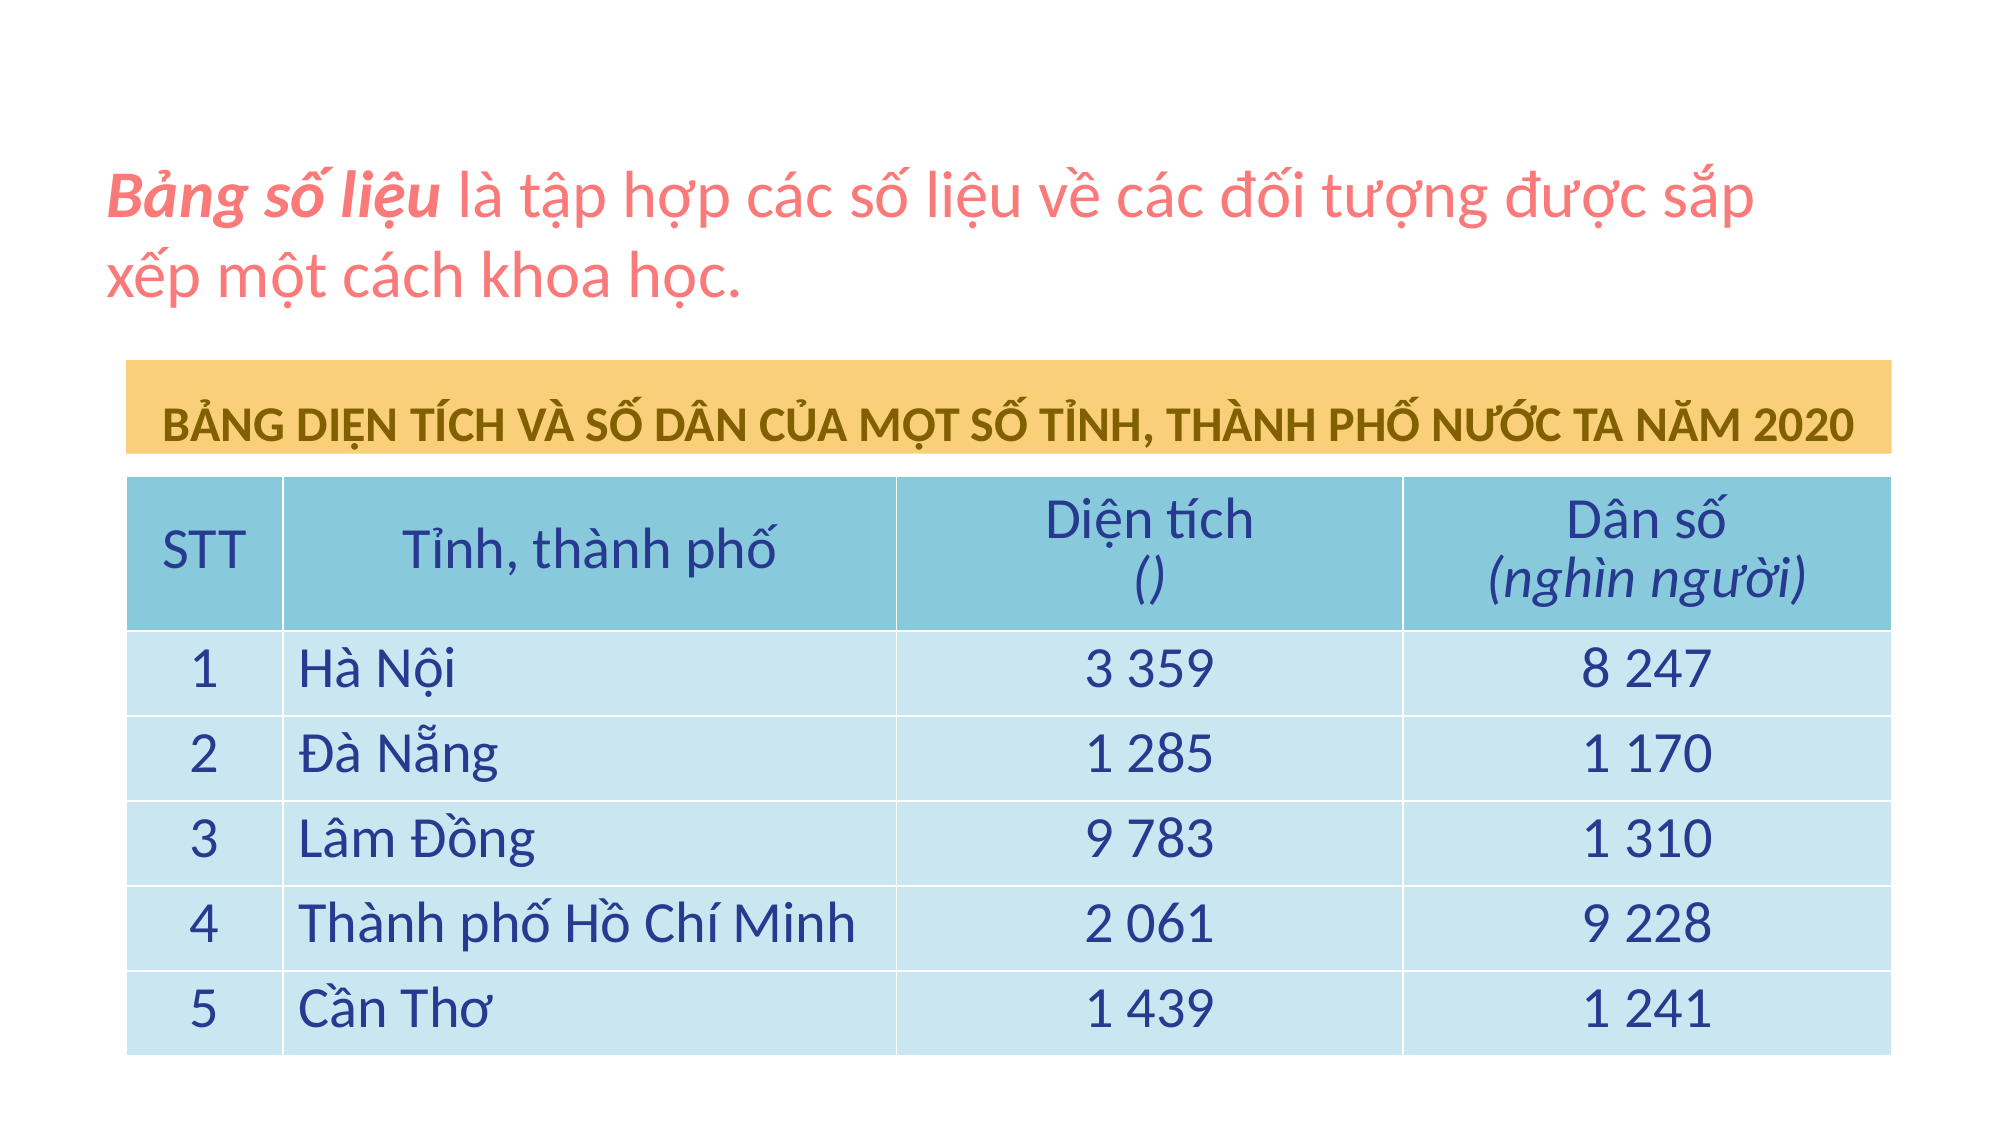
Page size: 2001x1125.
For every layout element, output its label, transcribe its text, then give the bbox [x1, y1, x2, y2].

table_cell 1 241 [1404, 972, 1891, 1055]
table_cell 8 247 [1404, 632, 1891, 715]
table_cell 1 310 [1404, 802, 1891, 885]
table_cell Thành phố Hồ Chí Minh [284, 887, 896, 970]
text_box BẢNG DIỆN TÍCH VÀ SỐ DÂN CỦA MỘT SỐ TỈNH, THÀNH PHỐ NƯỚC TA NĂM 2020 [125, 359, 1893, 455]
text_box [39, 163, 1961, 1090]
table_cell 1 285 [897, 717, 1402, 800]
table_header Dân số (nghìn người) [1404, 477, 1891, 630]
table_cell 1 [127, 632, 282, 715]
table_cell 5 [127, 972, 282, 1055]
table_header Tỉnh, thành phố [284, 477, 896, 630]
table_cell 4 [127, 887, 282, 970]
table_cell Đà Nẵng [284, 717, 896, 800]
table_cell 9 228 [1404, 887, 1891, 970]
table_cell Cần Thơ [284, 972, 896, 1055]
table_header Diện tích () [897, 477, 1402, 630]
table_cell 3 [127, 802, 282, 885]
text_box Bảng số liệu là tập hợp các số liệu về các đối tượng được sắp xếp một cách khoa học. [91, 143, 1878, 319]
table_cell 3 359 [897, 632, 1402, 715]
table_cell 9 783 [897, 802, 1402, 885]
table_cell Hà Nội [284, 632, 896, 715]
table_cell 1 170 [1404, 717, 1891, 800]
table_cell 2 [127, 717, 282, 800]
table_cell 1 439 [897, 972, 1402, 1055]
table_header STT [127, 477, 282, 630]
table_cell 2 061 [897, 887, 1402, 970]
table_cell Lâm Đồng [284, 802, 896, 885]
